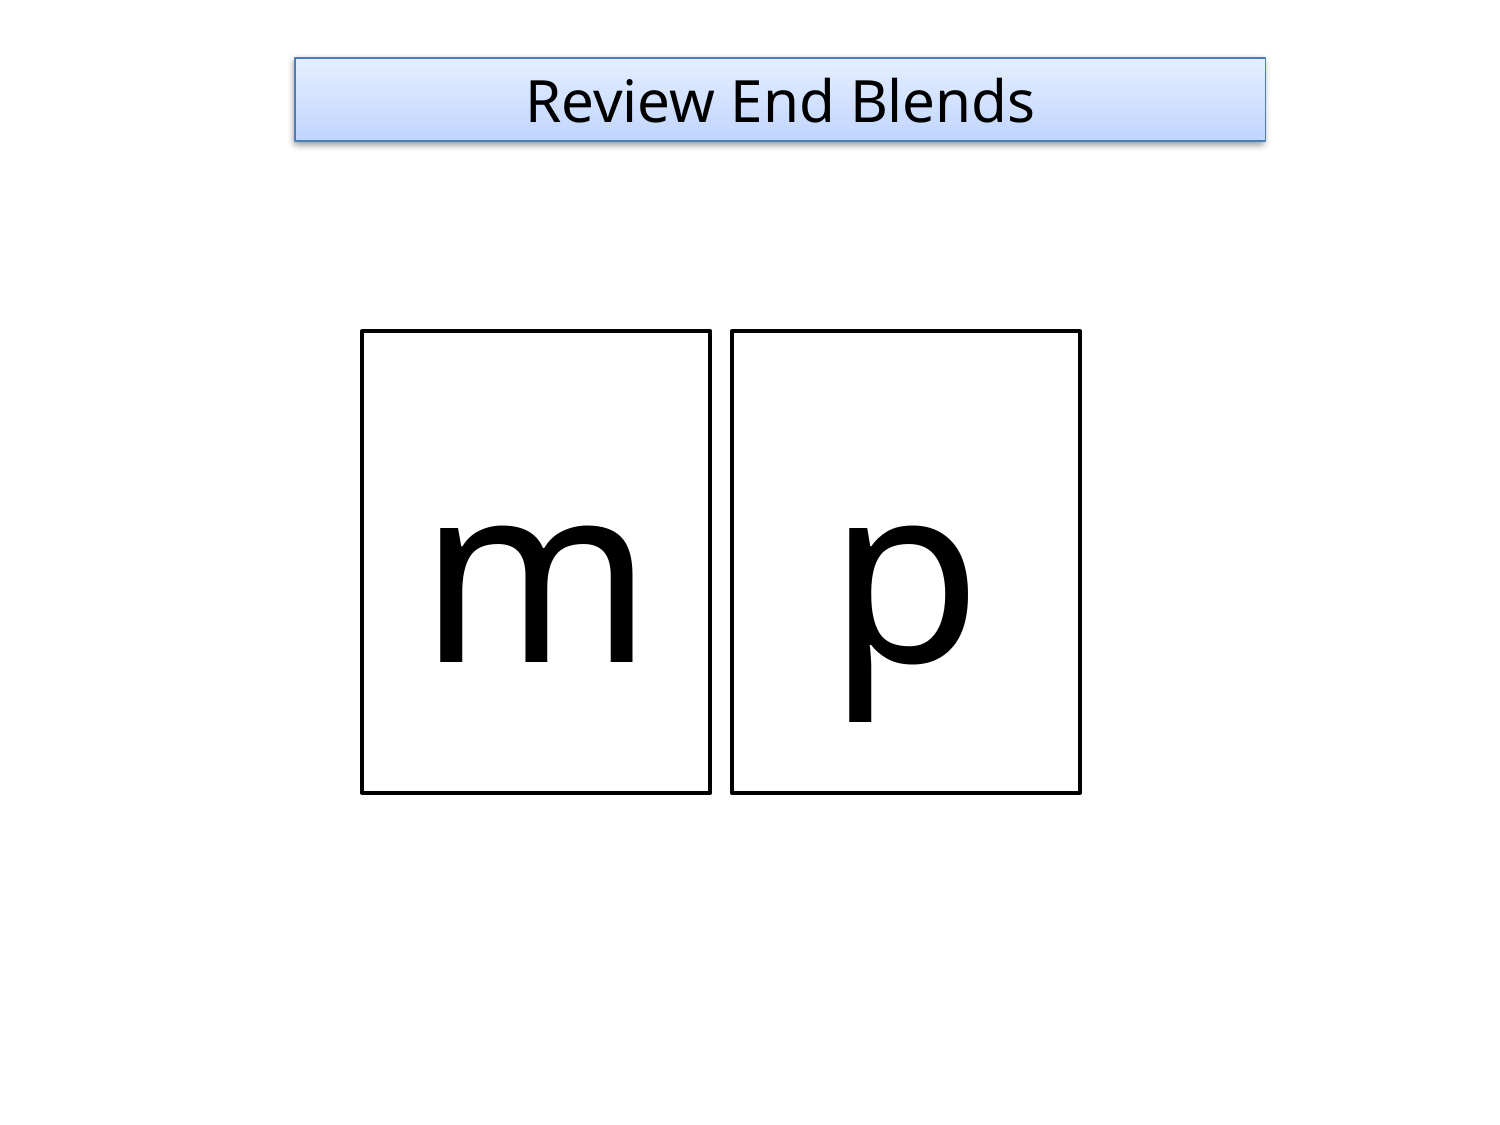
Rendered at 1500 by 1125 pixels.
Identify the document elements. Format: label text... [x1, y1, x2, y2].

text_box m [360, 329, 712, 795]
text_box p [730, 329, 1082, 795]
text_box Review End Blends [294, 57, 1266, 142]
